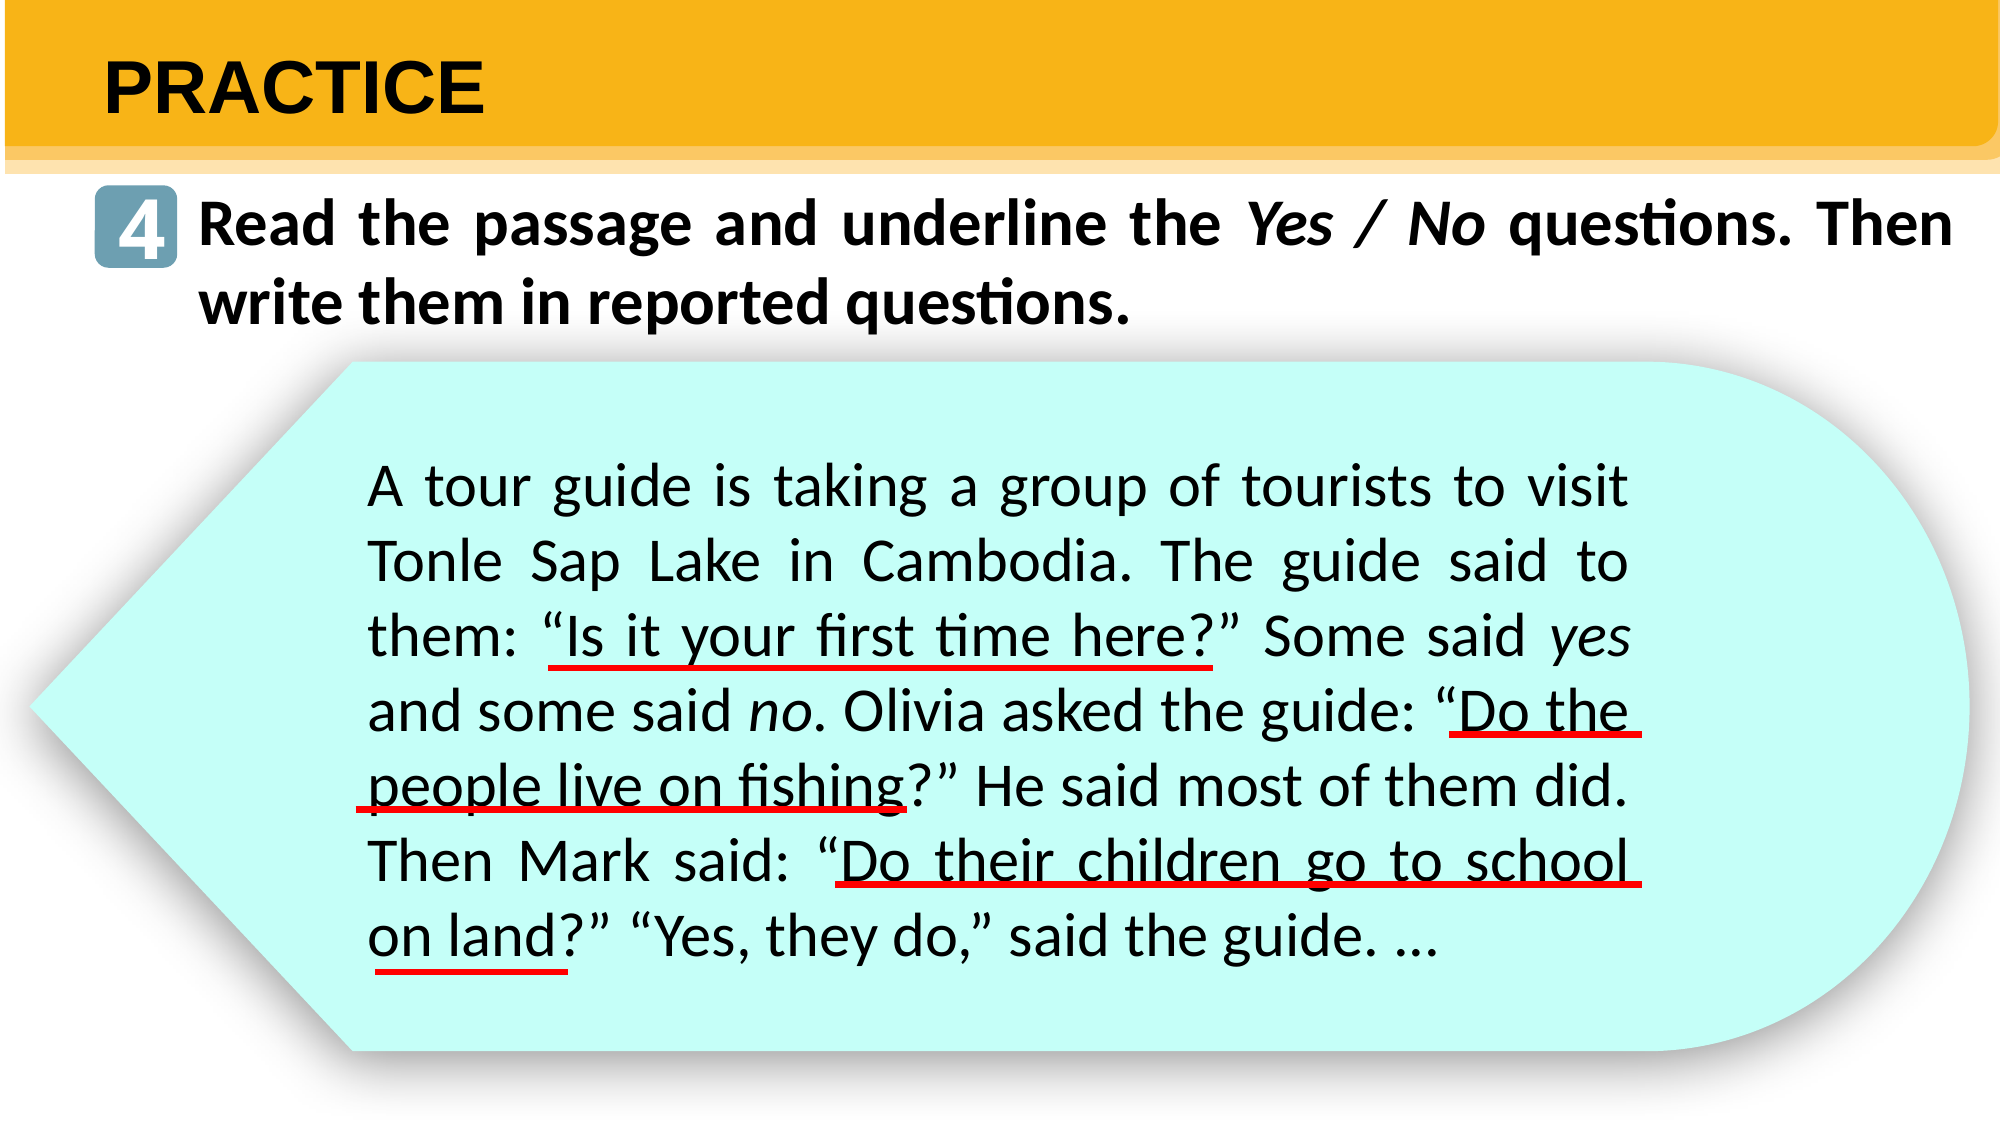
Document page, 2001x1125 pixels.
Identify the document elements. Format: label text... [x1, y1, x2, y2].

text_box [93, 185, 103, 268]
text_box [169, 185, 179, 268]
text_box A tour guide is taking a group of tourists to visit Tonle Sap Lake in Cambodia. The guide said to them: “Is it your first time here?” Some said yes and some said no. Olivia asked the guide: “Do the people live on fishing?” He said most of them did. Then Mark said: “Do their children go to school on land?” “Yes, they do,” said the guide. ... [27, 360, 1971, 1053]
text_box Read the passage and underline the Yes / No questions. Then write them in reported questions. [183, 175, 1970, 346]
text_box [4, 0, 2000, 175]
text_box 4 [103, 175, 169, 284]
